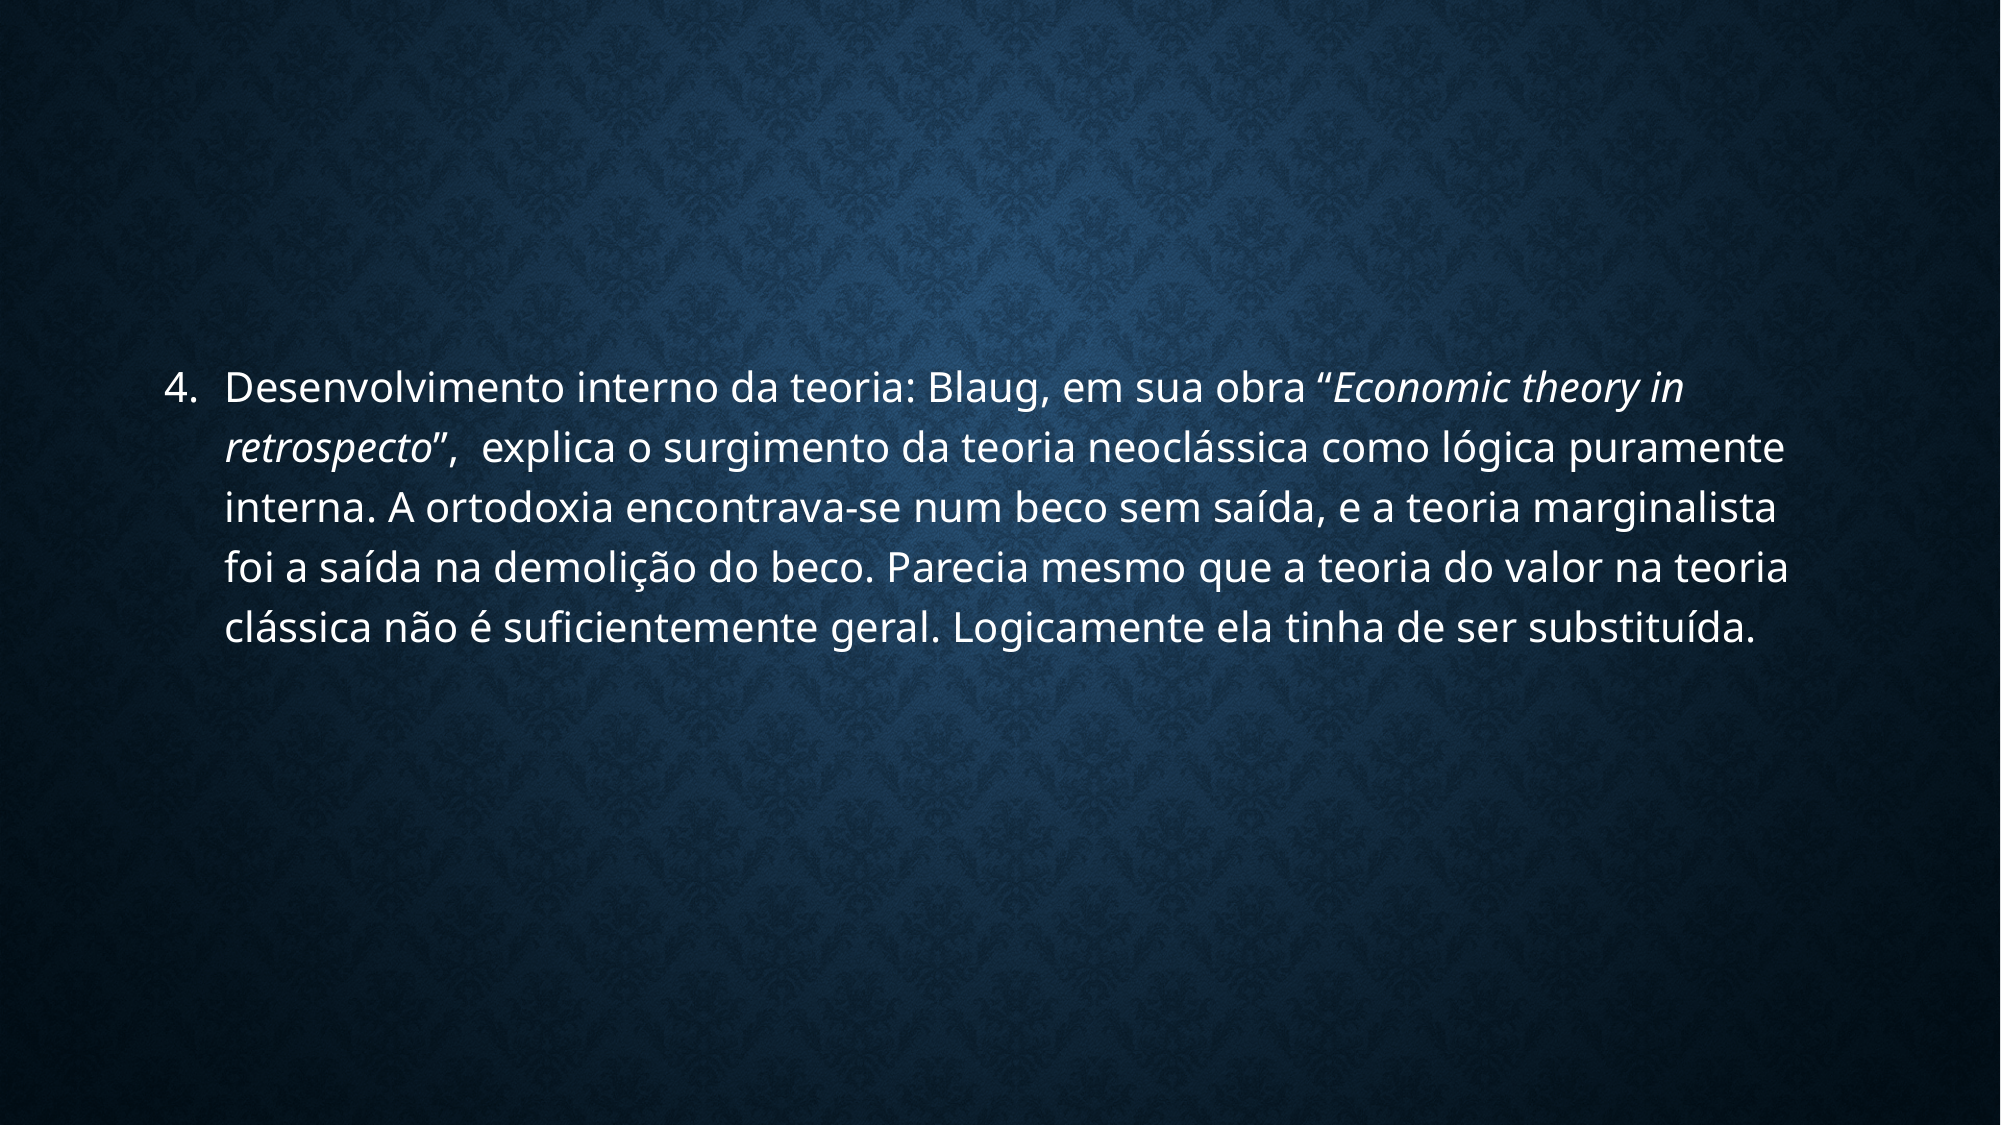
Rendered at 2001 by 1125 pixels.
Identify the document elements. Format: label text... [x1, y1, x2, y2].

list 4. Desenvolvimento interno da teoria: Blaug, em sua obra “Economic theory in retrospecto”, explica o surgimento da teoria neoclássica como lógica puramente interna. A ortodoxia encontrava-se num beco sem saída, e a teoria marginalista foi a saída na demolição do beco. Parecia mesmo que a teoria do valor na teoria clássica não é suficientemente geral. Logicamente ela tinha de ser substituída. [149, 343, 1849, 950]
